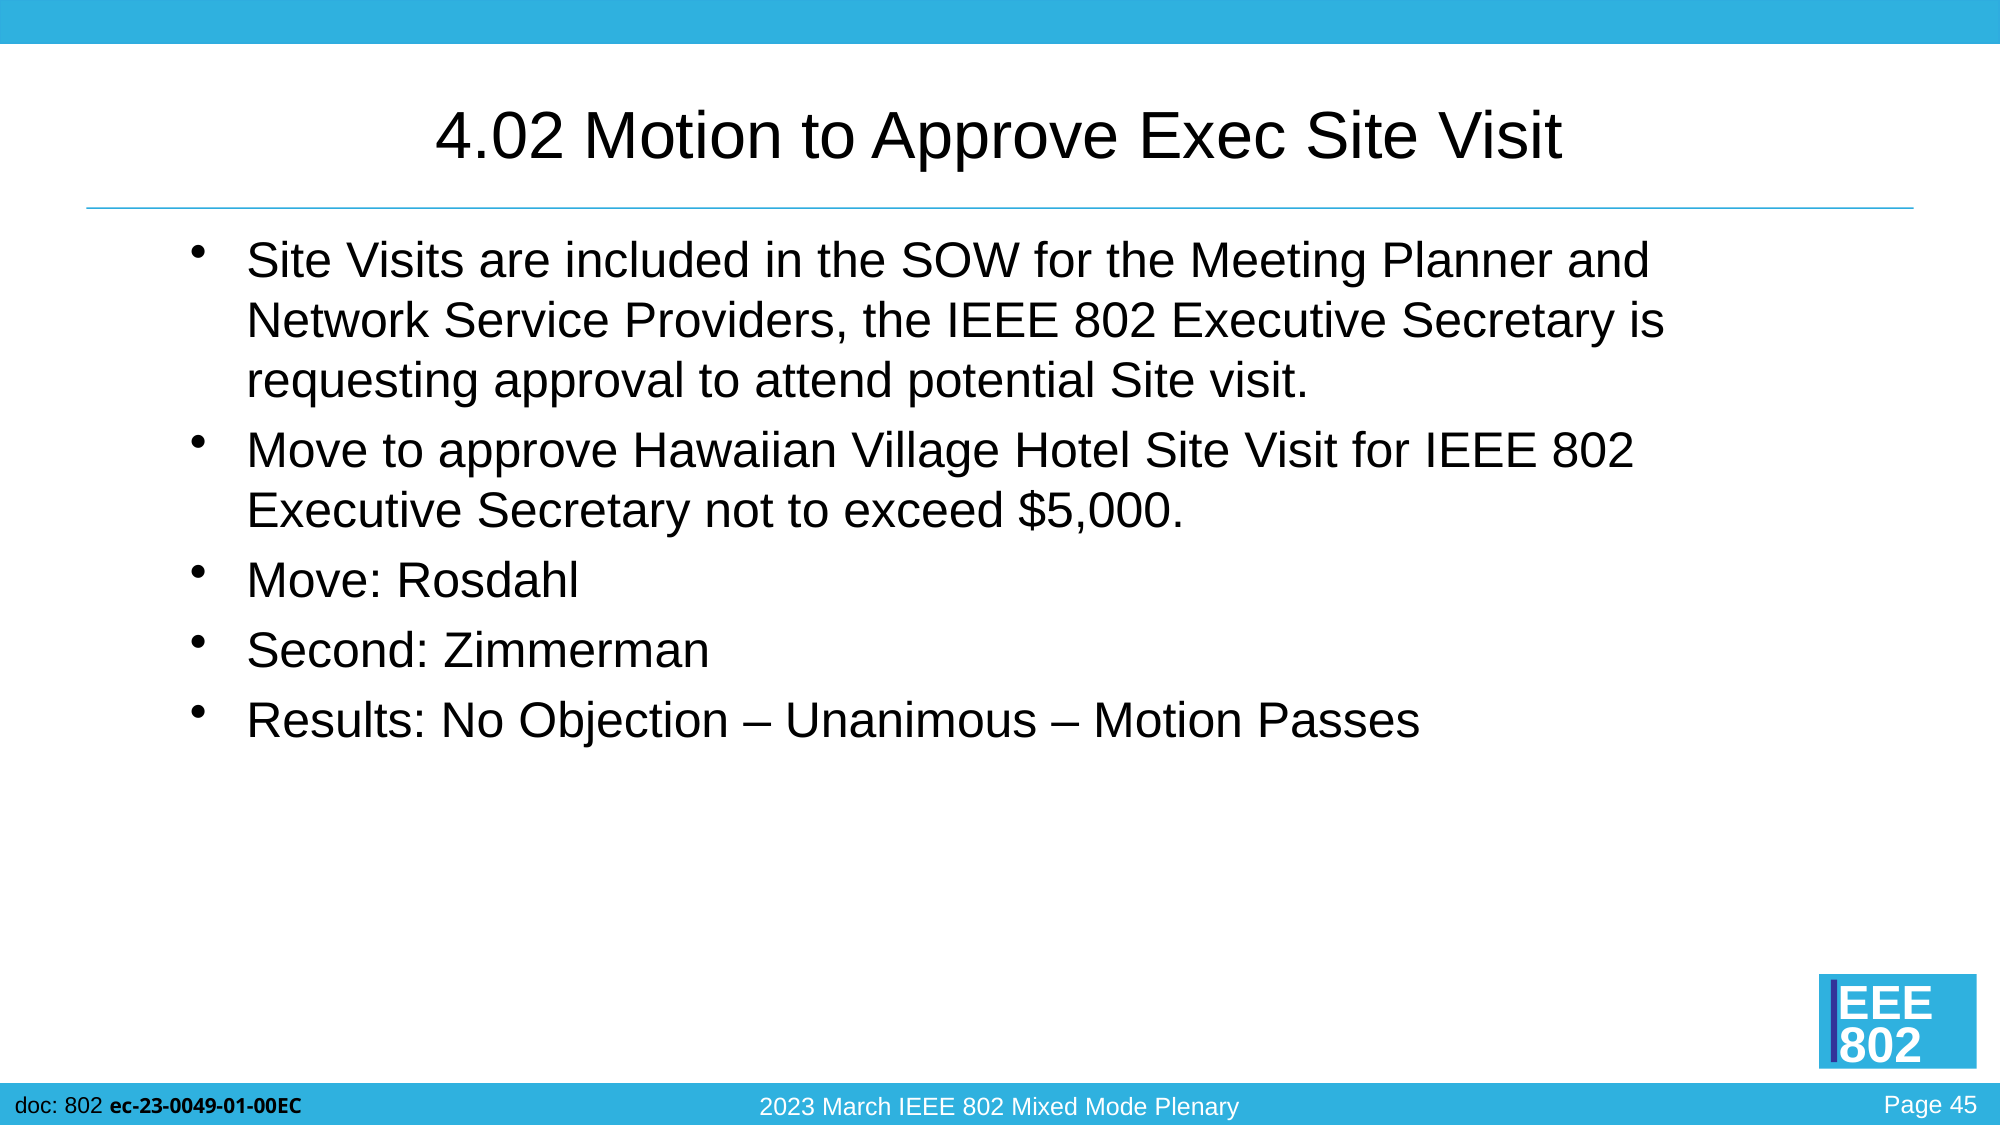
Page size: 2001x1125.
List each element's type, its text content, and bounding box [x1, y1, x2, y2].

title 4.02 Motion to Approve Exec Site Visit [99, 66, 1900, 197]
list Site Visits are included in the SOW for the Meeting Planner and Network Service Providers, the IEEE 802 Executive Secretary is requesting approval to attend potential Site visit. Move to approve Hawaiian Village Hotel Site Visit for IEEE 802 Executive Secretary not to exceed $5,000. Move: Rosdahl Second: Zimmerman Results: No Objection – Unanimous – Motion Passes [174, 220, 1813, 1038]
